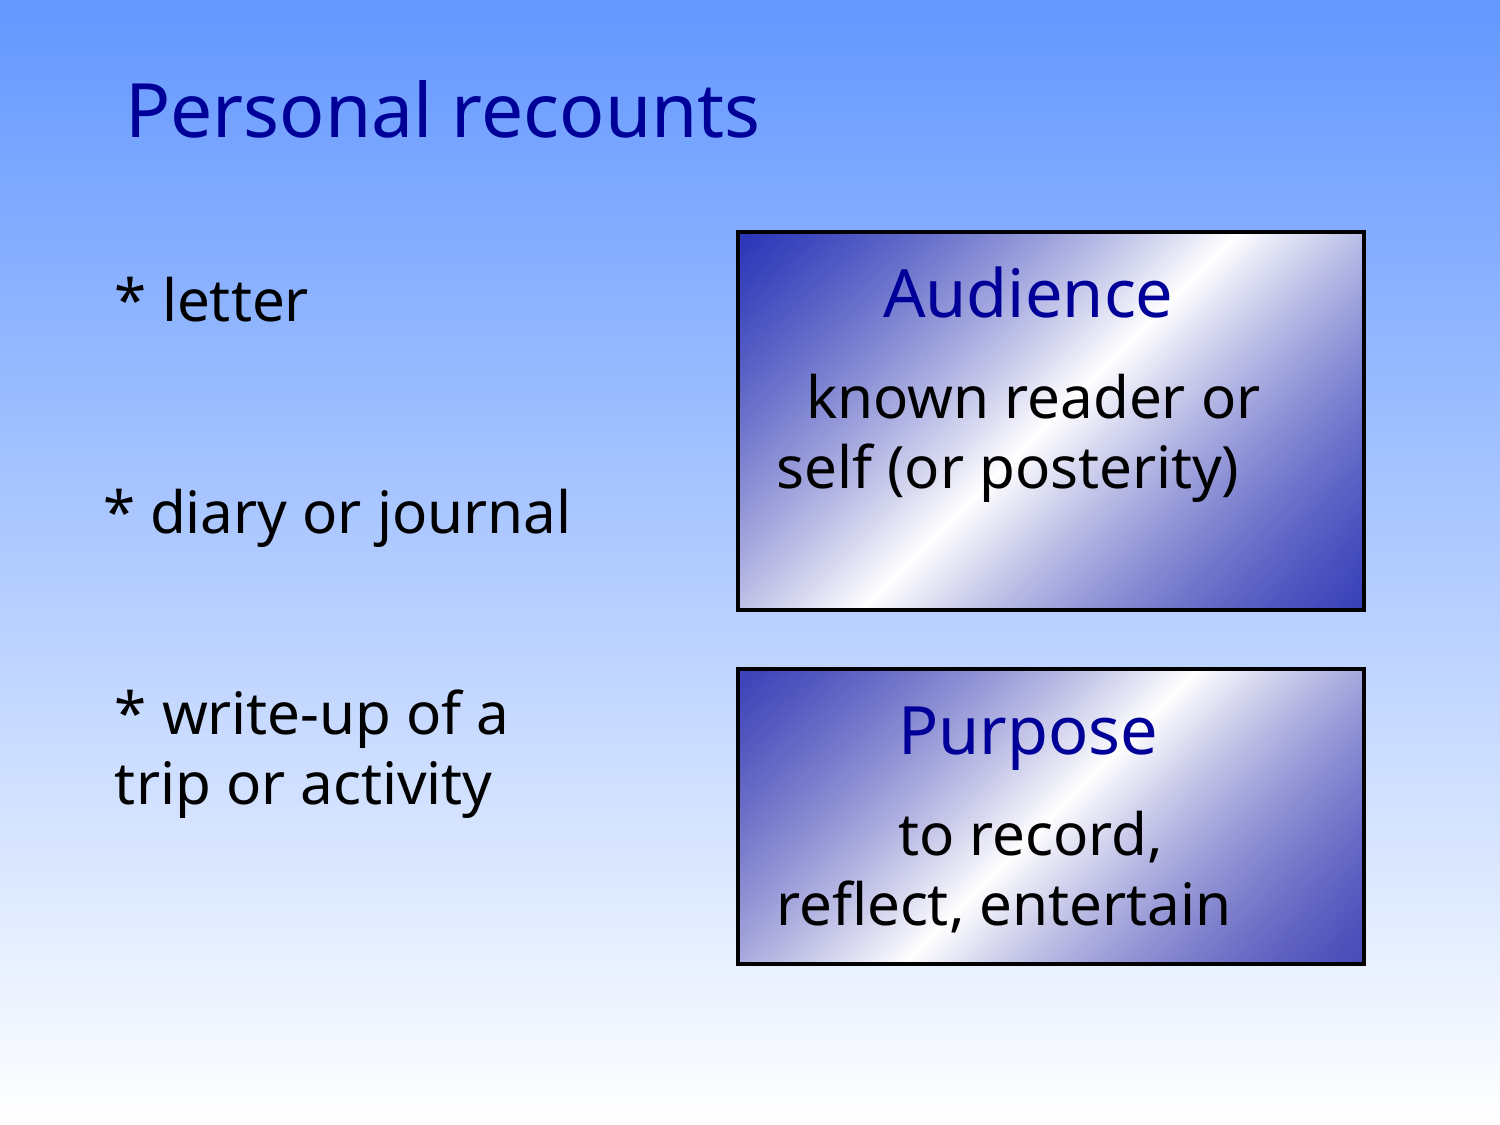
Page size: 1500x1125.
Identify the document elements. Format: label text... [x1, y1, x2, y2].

text_box * letter [100, 255, 738, 341]
text_box Audience known reader or self (or posterity) [761, 243, 1317, 508]
text_box Purpose to record, reflect, entertain [761, 680, 1317, 945]
text_box * write-up of a trip or activity [100, 668, 573, 824]
text_box Personal recounts [0, 54, 886, 160]
text_box * diary or journal [88, 467, 620, 553]
text_box [738, 231, 1365, 610]
text_box [738, 668, 1365, 965]
